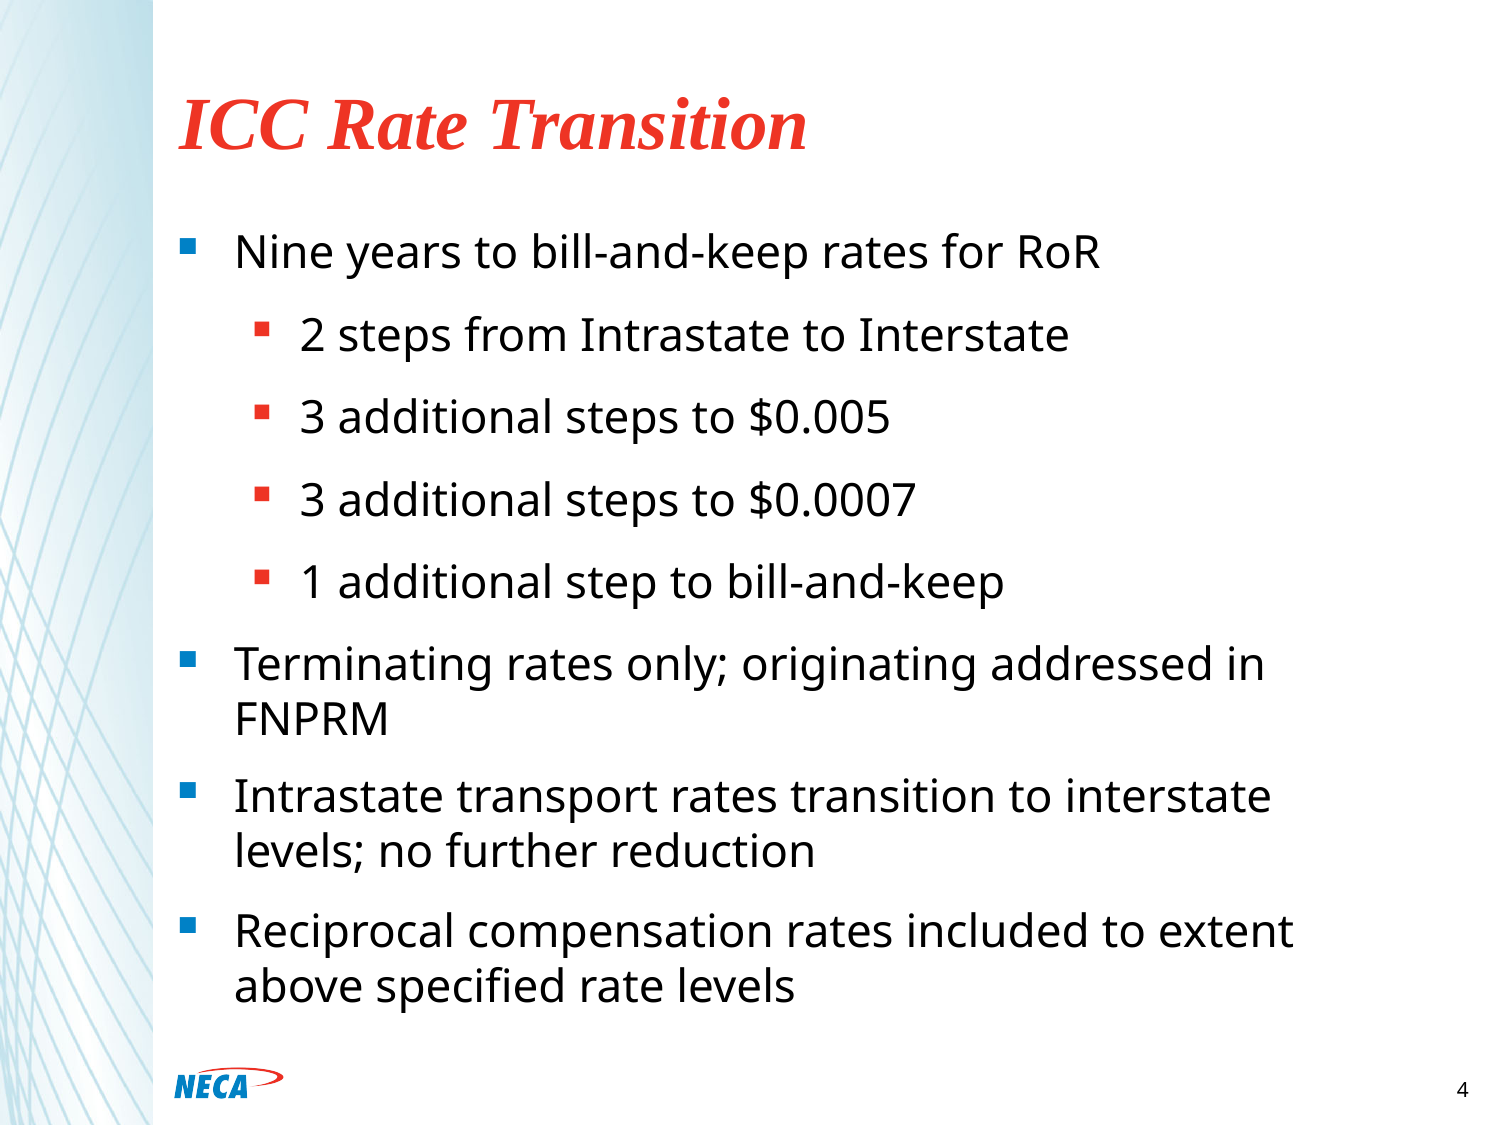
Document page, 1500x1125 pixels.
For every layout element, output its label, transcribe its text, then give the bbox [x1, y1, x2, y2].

list Nine years to bill-and-keep rates for RoR 2 steps from Intrastate to Interstate 3 additional steps to $0.005 3 additional steps to $0.0007 1 additional step to bill-and-keep Terminating rates only; originating addressed in FNPRM Intrastate transport rates transition to interstate levels; no further reduction Reciprocal compensation rates included to extent above specified rate levels [162, 215, 1423, 1007]
picture [0, 0, 153, 1125]
picture [170, 1063, 285, 1102]
slide_number 4 [1336, 1054, 1484, 1113]
title ICC Rate Transition [164, 38, 1424, 174]
